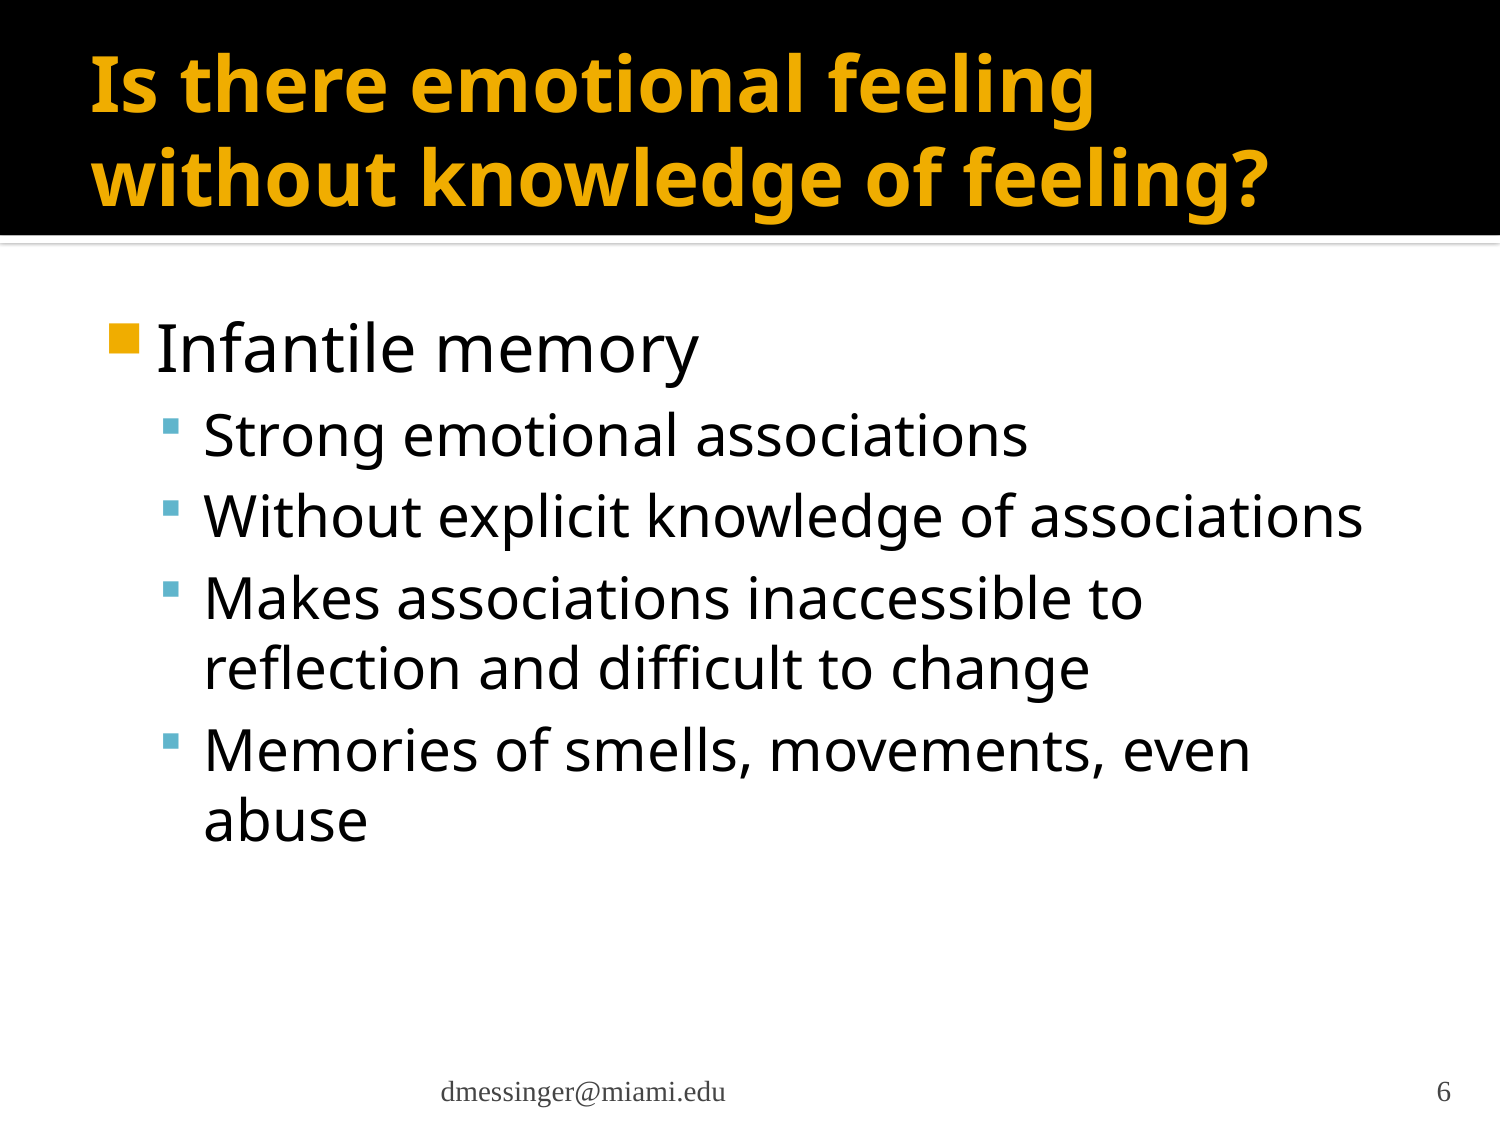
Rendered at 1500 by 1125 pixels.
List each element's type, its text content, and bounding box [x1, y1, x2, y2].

list Infantile memory Strong emotional associations Without explicit knowledge of associations Makes associations inaccessible to reflection and difficult to change Memories of smells, movements, even abuse [75, 291, 1425, 1050]
footer dmessinger@miami.edu [433, 1062, 1337, 1108]
slide_number 6 [1345, 1062, 1467, 1108]
title Is there emotional feeling without knowledge of feeling? [75, 25, 1425, 231]
